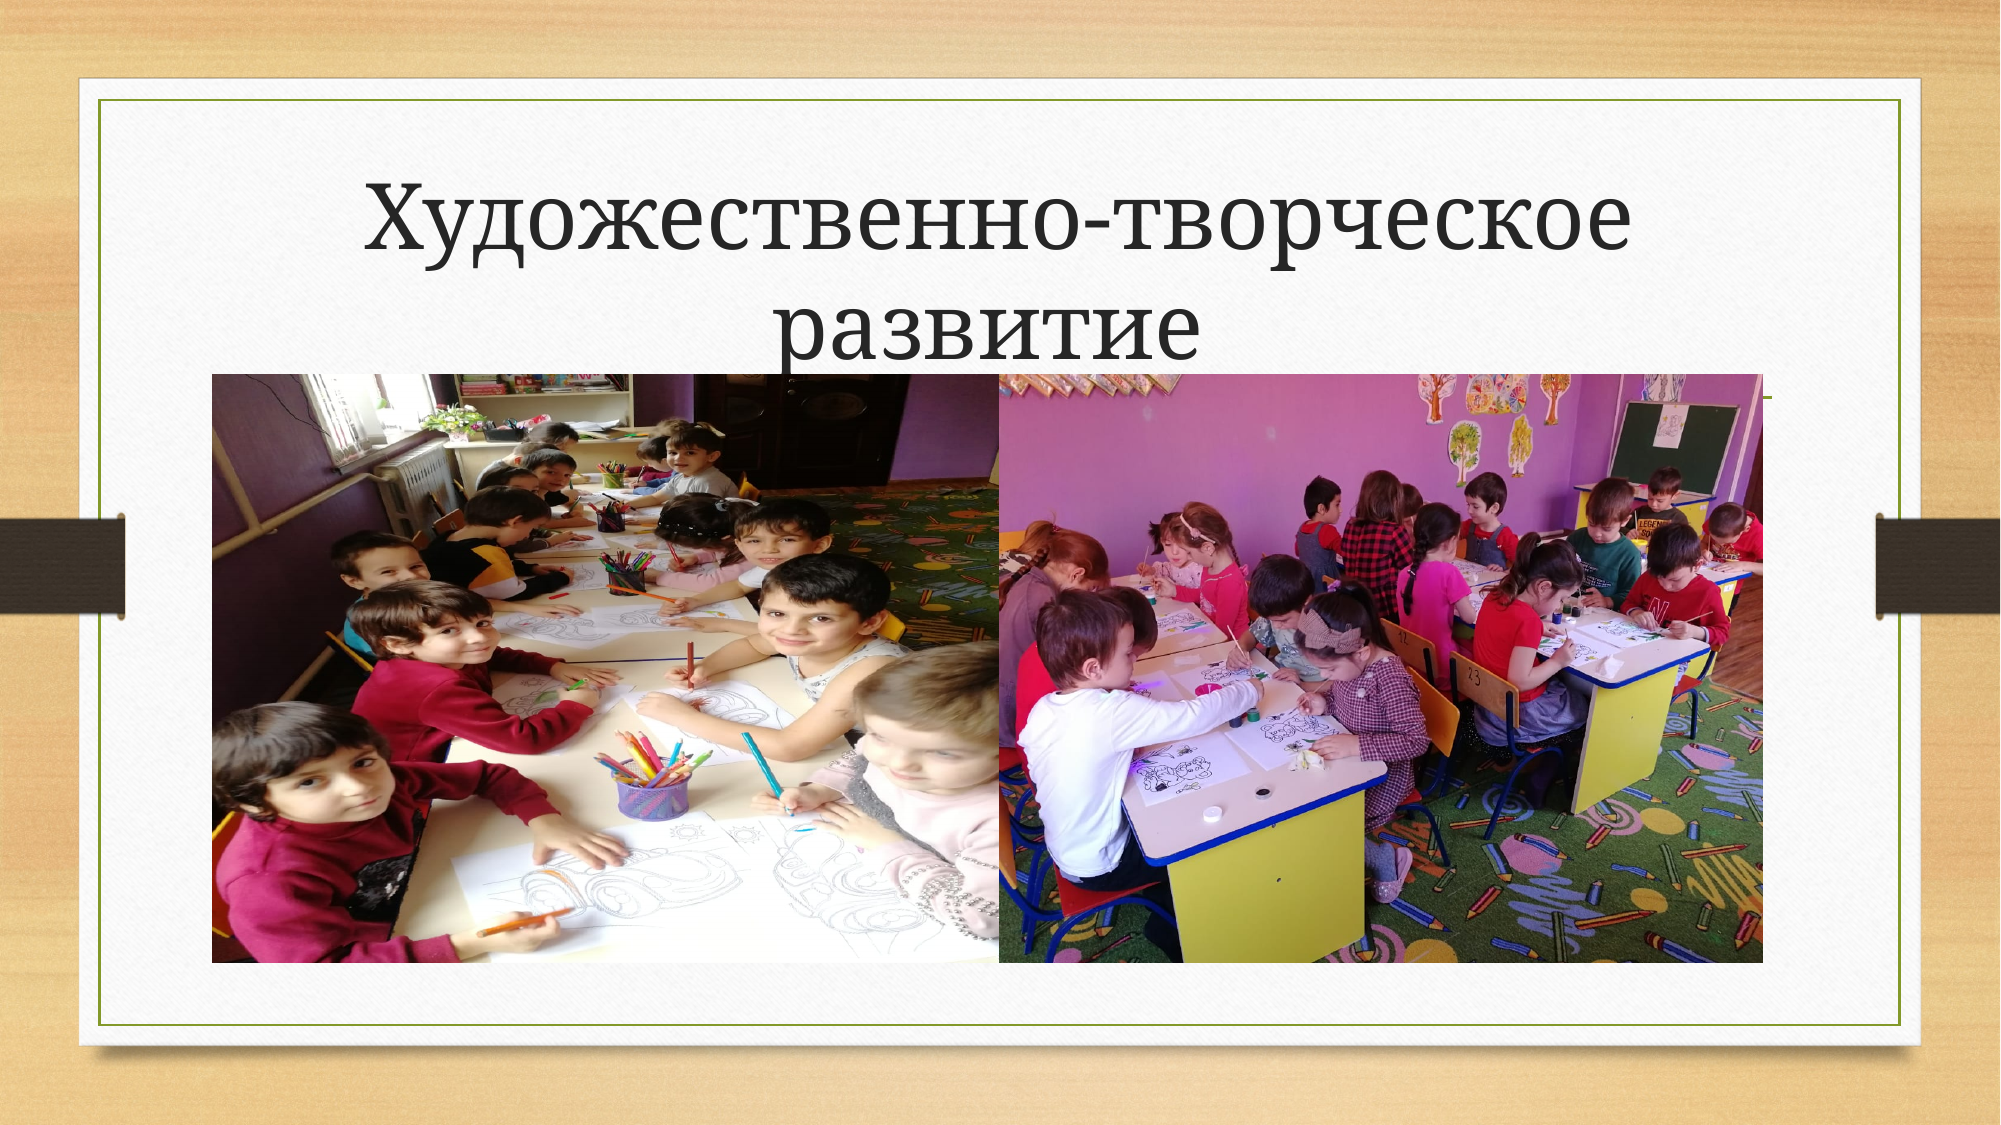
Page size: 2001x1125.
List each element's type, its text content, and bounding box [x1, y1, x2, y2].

title Художественно-творческое развитие [212, 161, 1788, 375]
picture [0, 0, 2001, 1125]
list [211, 374, 999, 964]
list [999, 374, 1764, 964]
